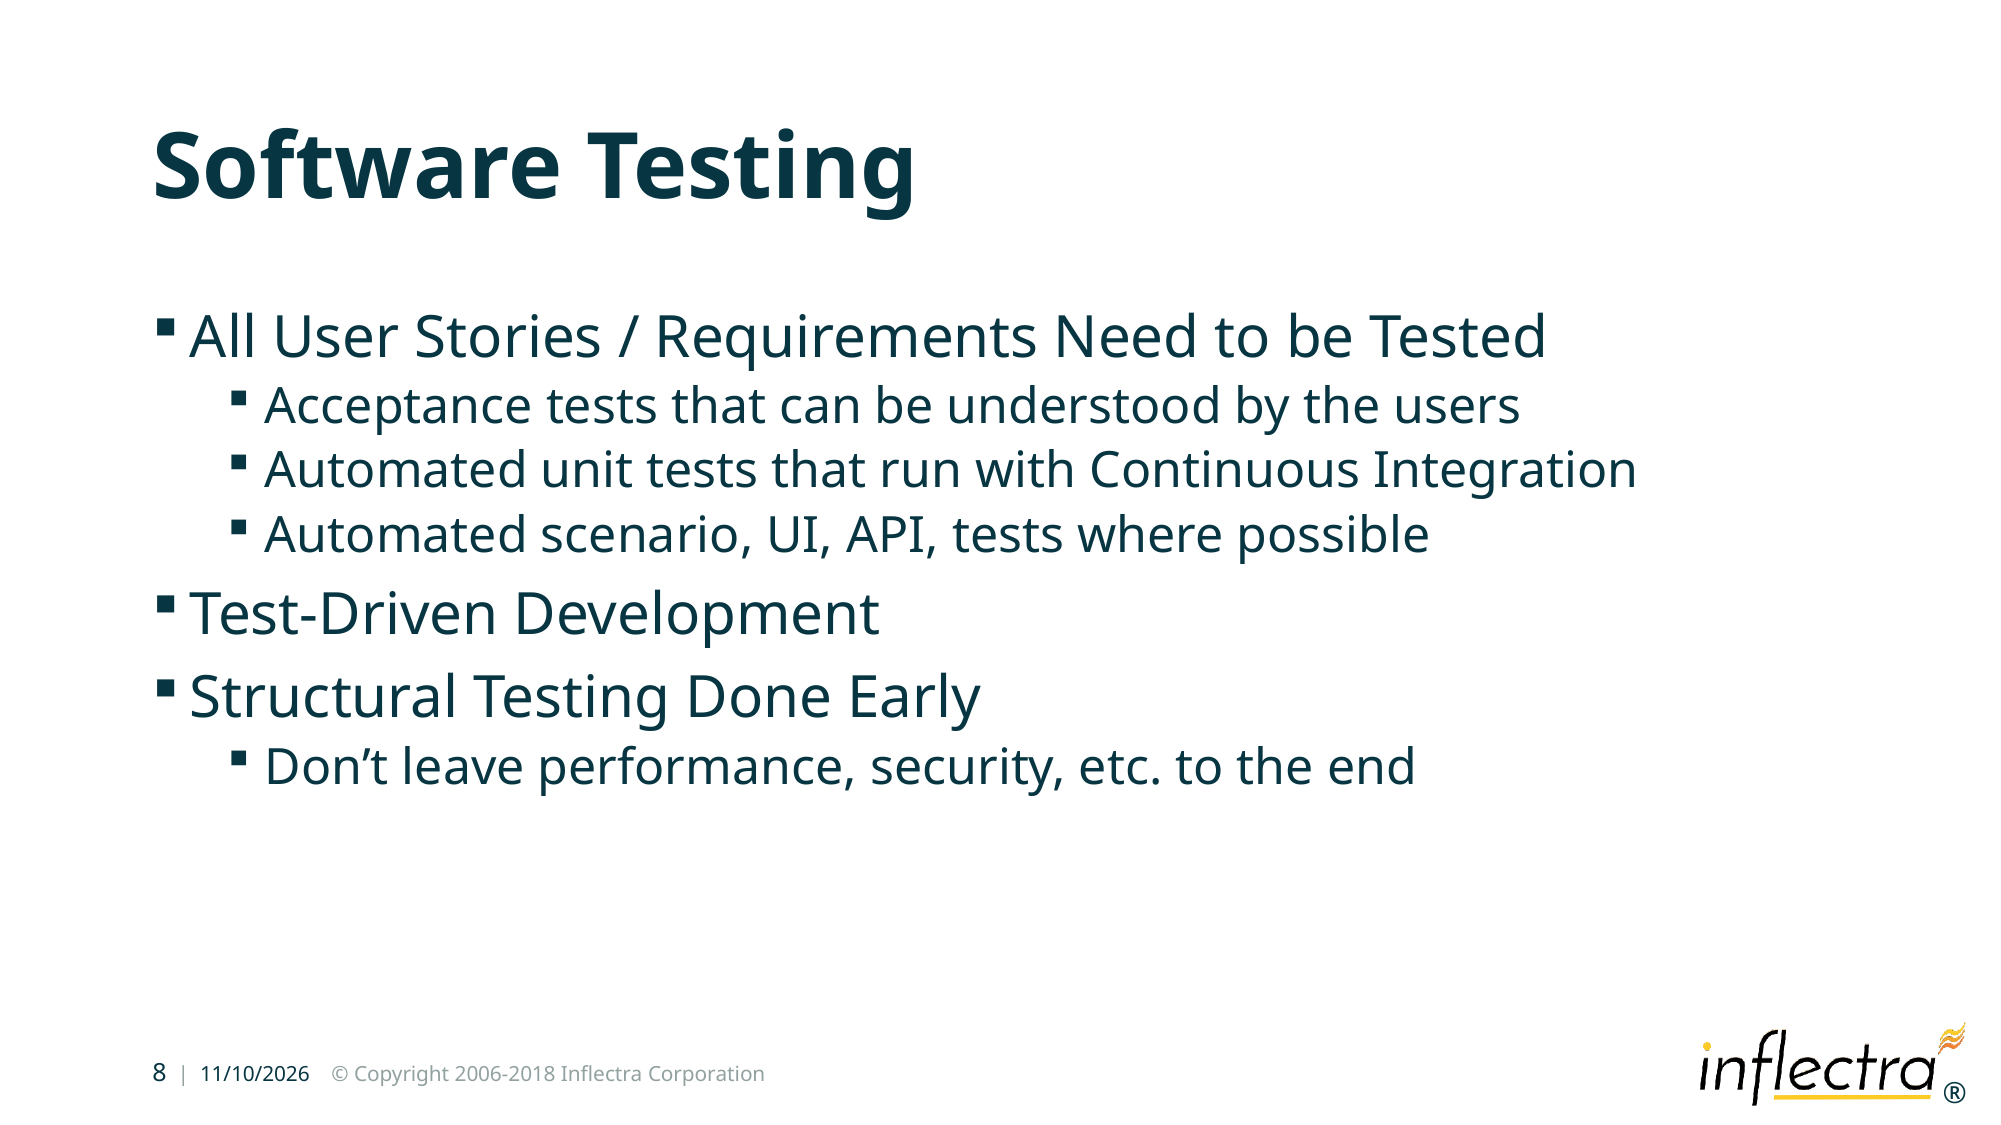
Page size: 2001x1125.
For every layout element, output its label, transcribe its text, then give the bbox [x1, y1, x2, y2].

picture [1692, 1016, 1971, 1112]
list All User Stories / Requirements Need to be Tested Acceptance tests that can be understood by the users Automated unit tests that run with Continuous Integration Automated scenario, UI, API, tests where possible Test-Driven Development Structural Testing Done Early Don’t leave performance, security, etc. to the end [137, 299, 1863, 1014]
title Software Testing [137, 59, 1863, 278]
